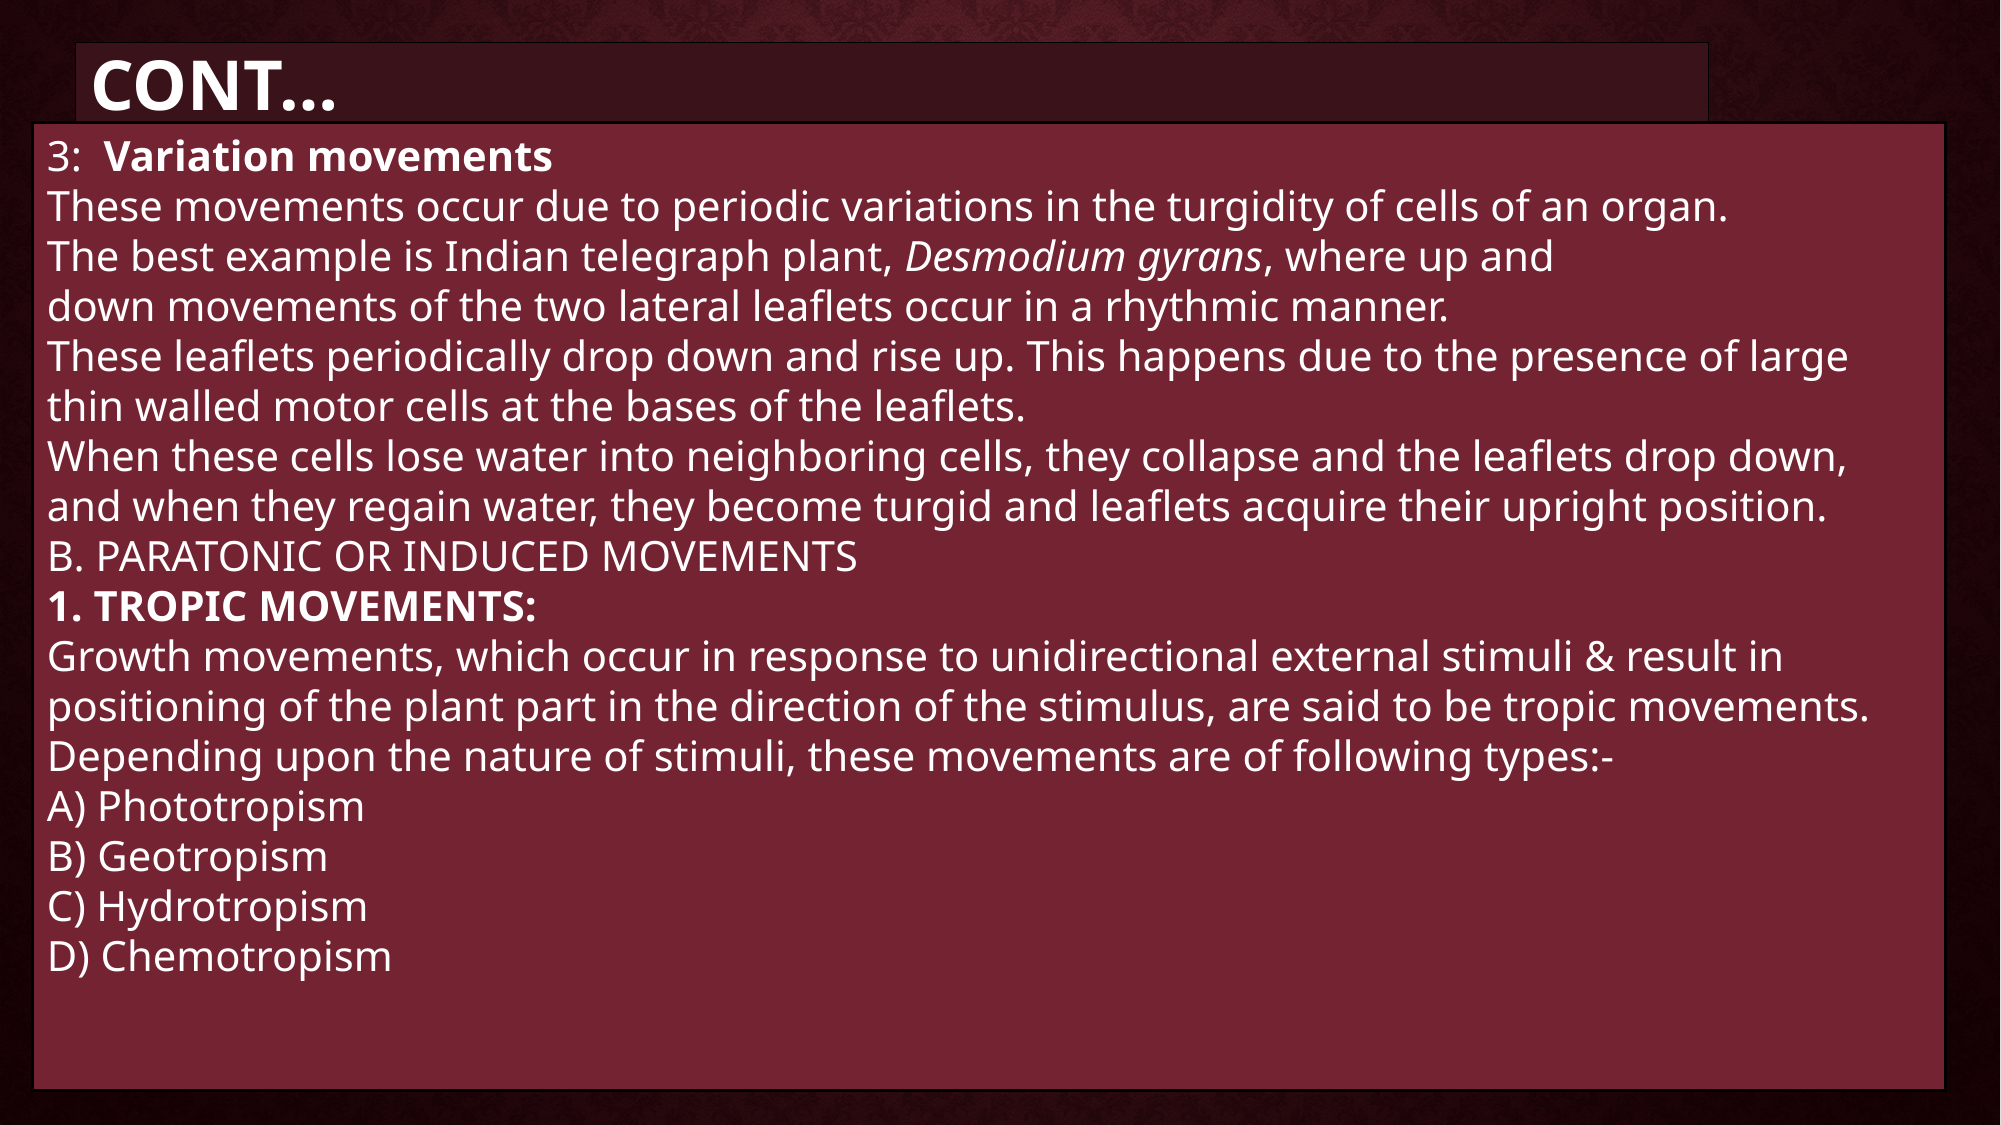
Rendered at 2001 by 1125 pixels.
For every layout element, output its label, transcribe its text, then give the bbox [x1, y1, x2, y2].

text_box 3: Variation movements These movements occur due to periodic variations in the turgidity of cells of an organ. The best example is Indian telegraph plant, Desmodium gyrans, where up and down movements of the two lateral leaflets occur in a rhythmic manner. These leaflets periodically drop down and rise up. This happens due to the presence of large thin walled motor cells at the bases of the leaflets. When these cells lose water into neighboring cells, they collapse and the leaflets drop down, and when they regain water, they become turgid and leaflets acquire their upright position. B. PARATONIC OR INDUCED MOVEMENTS 1. TROPIC MOVEMENTS: Growth movements, which occur in response to unidirectional external stimuli & result in positioning of the plant part in the direction of the stimulus, are said to be tropic movements. Depending upon the nature of stimuli, these movements are of following types:- A) Phototropism B) Geotropism C) Hydrotropism D) Chemotropism [31, 121, 1947, 1092]
title CONT… [75, 42, 1709, 121]
